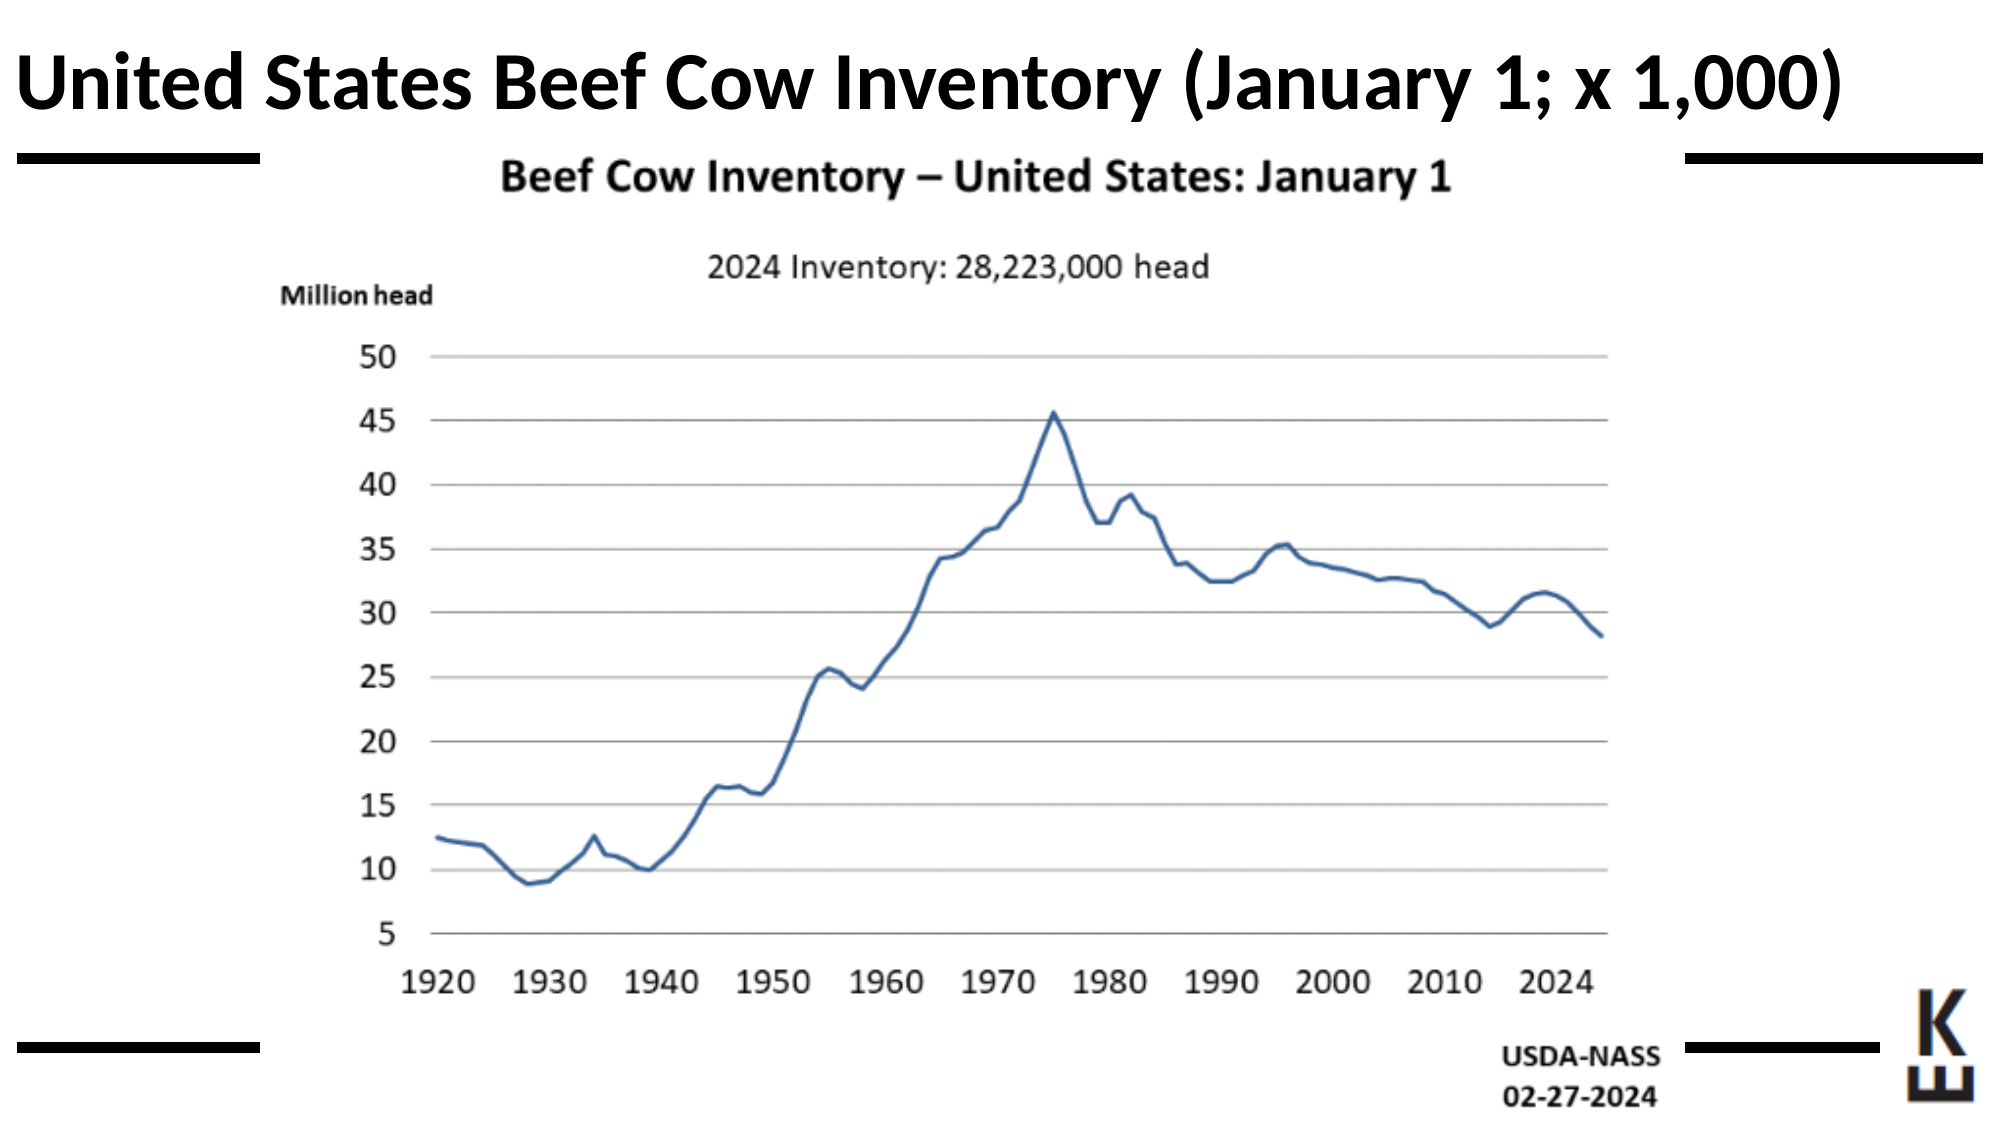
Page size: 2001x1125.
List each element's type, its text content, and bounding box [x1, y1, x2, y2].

picture [260, 118, 1685, 1125]
picture [1880, 970, 2000, 1121]
title United States Beef Cow Inventory (January 1; x 1,000) [0, 20, 1916, 146]
